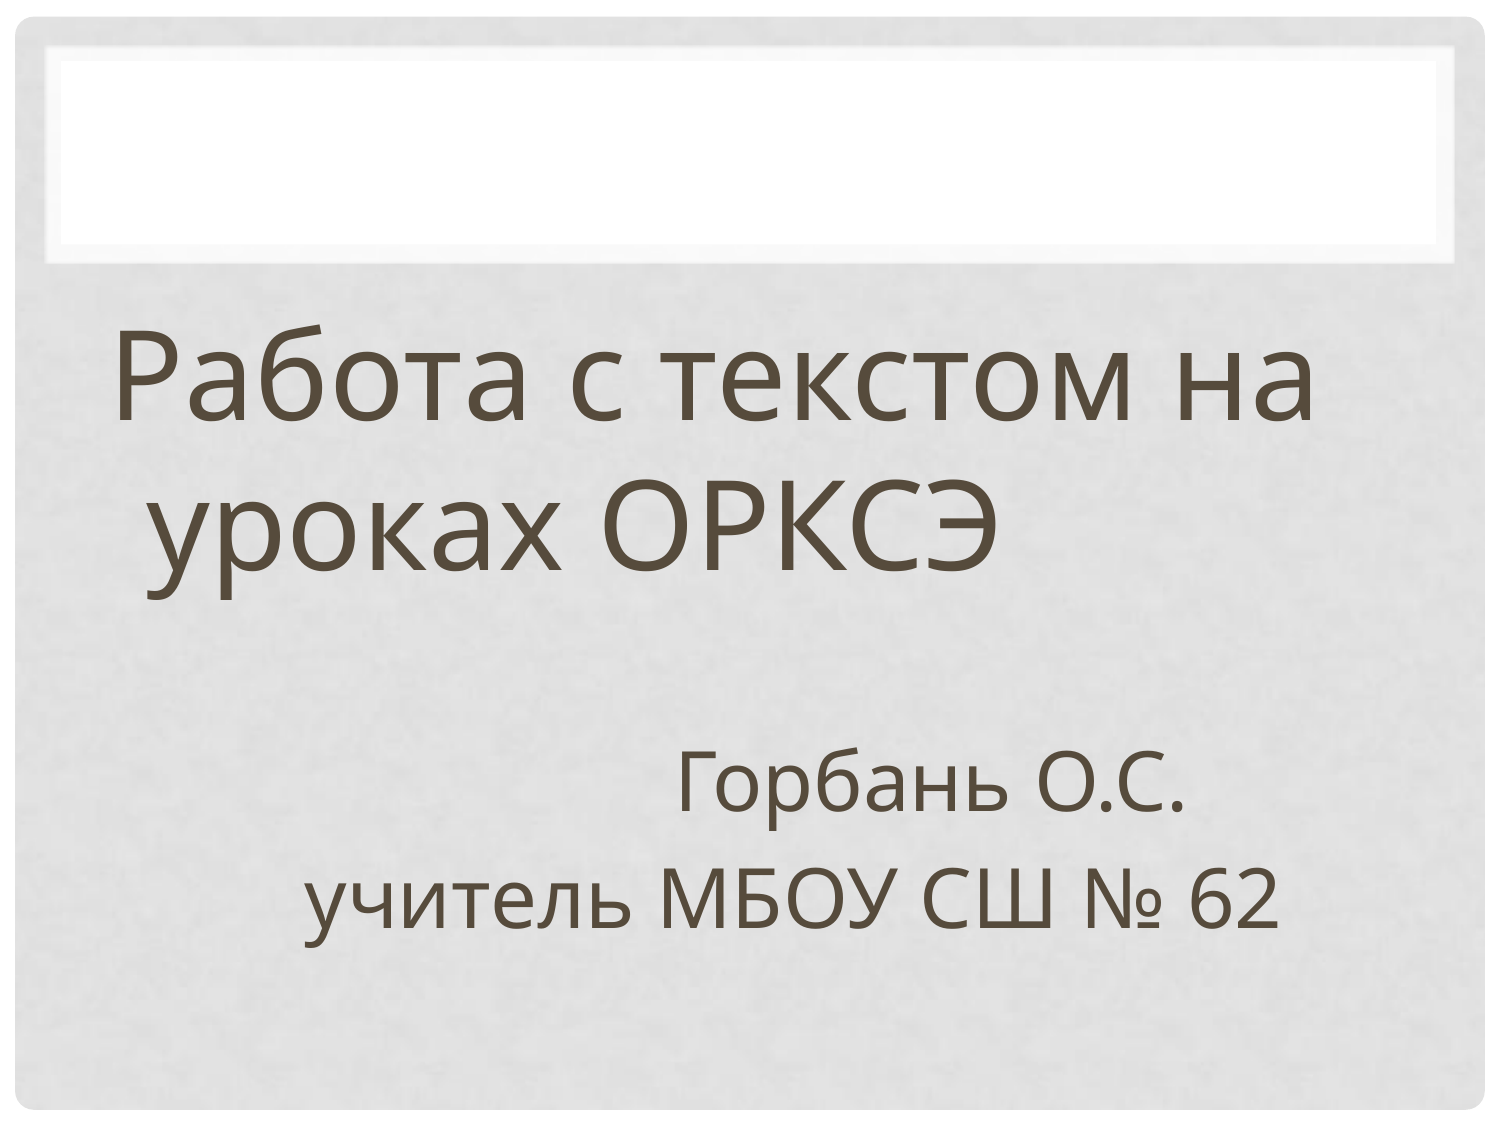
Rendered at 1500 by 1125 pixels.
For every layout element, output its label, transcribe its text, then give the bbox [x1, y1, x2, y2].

picture [15, 16, 1485, 1110]
list Работа с текстом на уроках ОРКСЭ Горбань О.С. учитель МБОУ СШ № 62 [75, 287, 1425, 1005]
